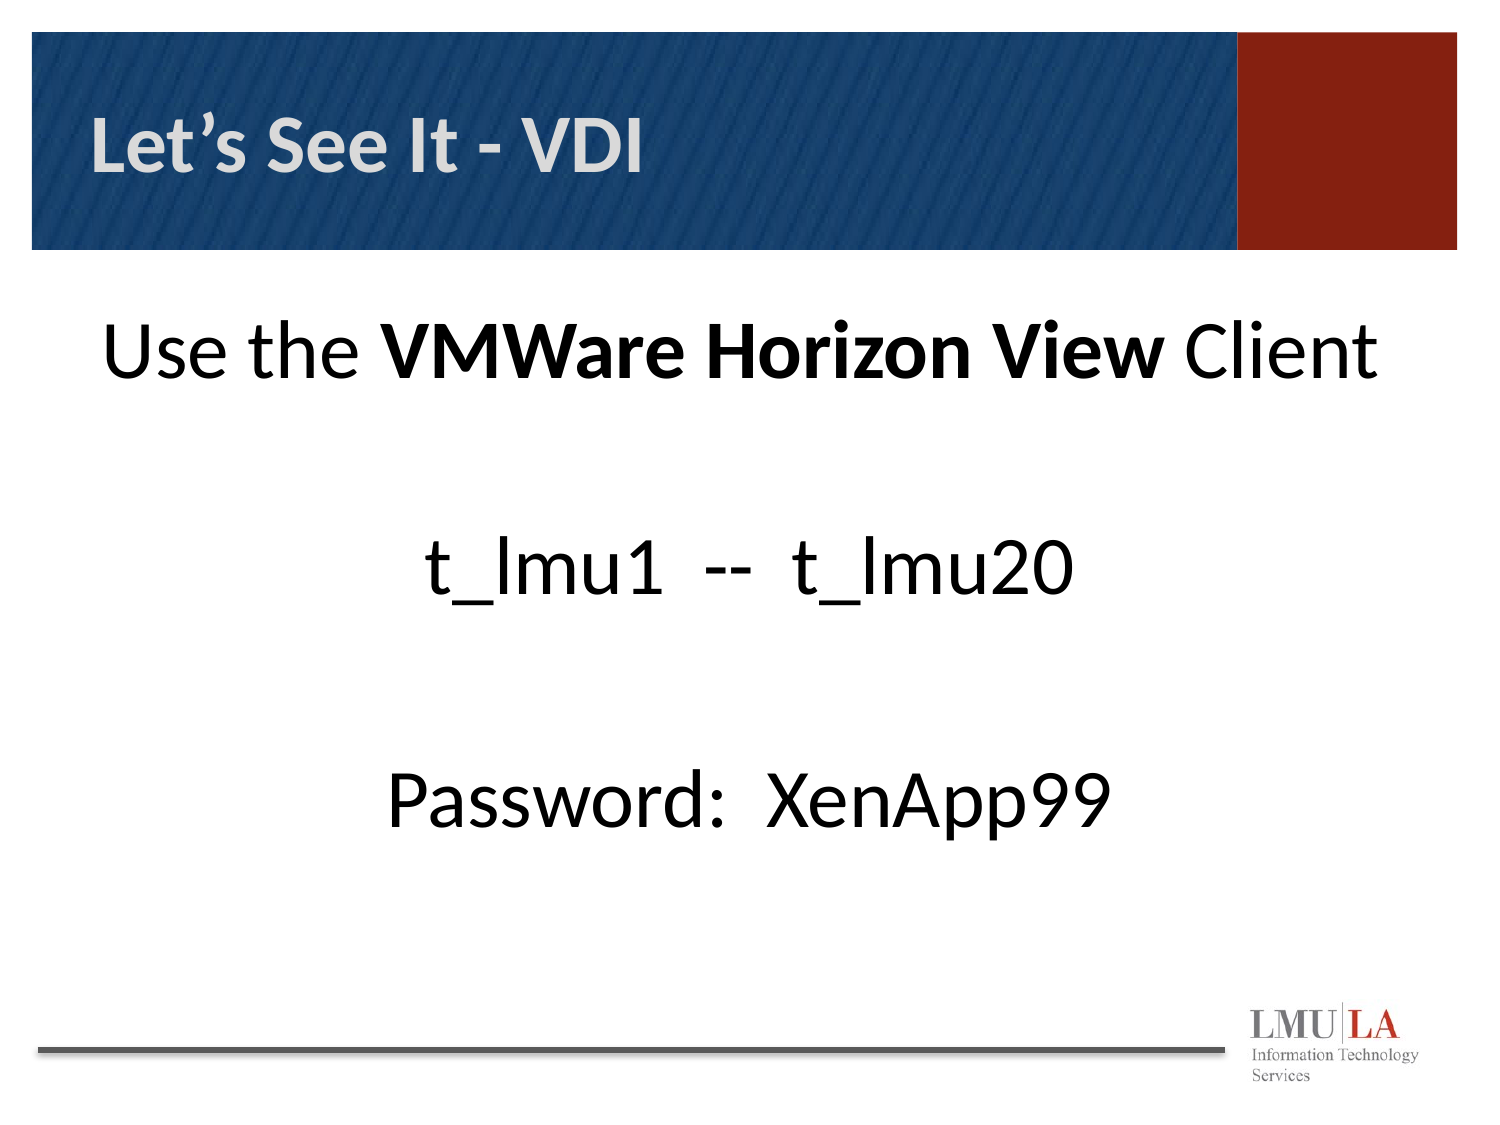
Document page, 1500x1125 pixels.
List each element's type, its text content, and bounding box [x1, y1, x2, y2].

list Use the VMWare Horizon View Client t_lmu1 -- t_lmu20 Password: XenApp99 [75, 287, 1425, 1005]
picture [31, 32, 1237, 250]
picture [1247, 1005, 1425, 1088]
title Let’s See It - VDI [75, 45, 1200, 233]
